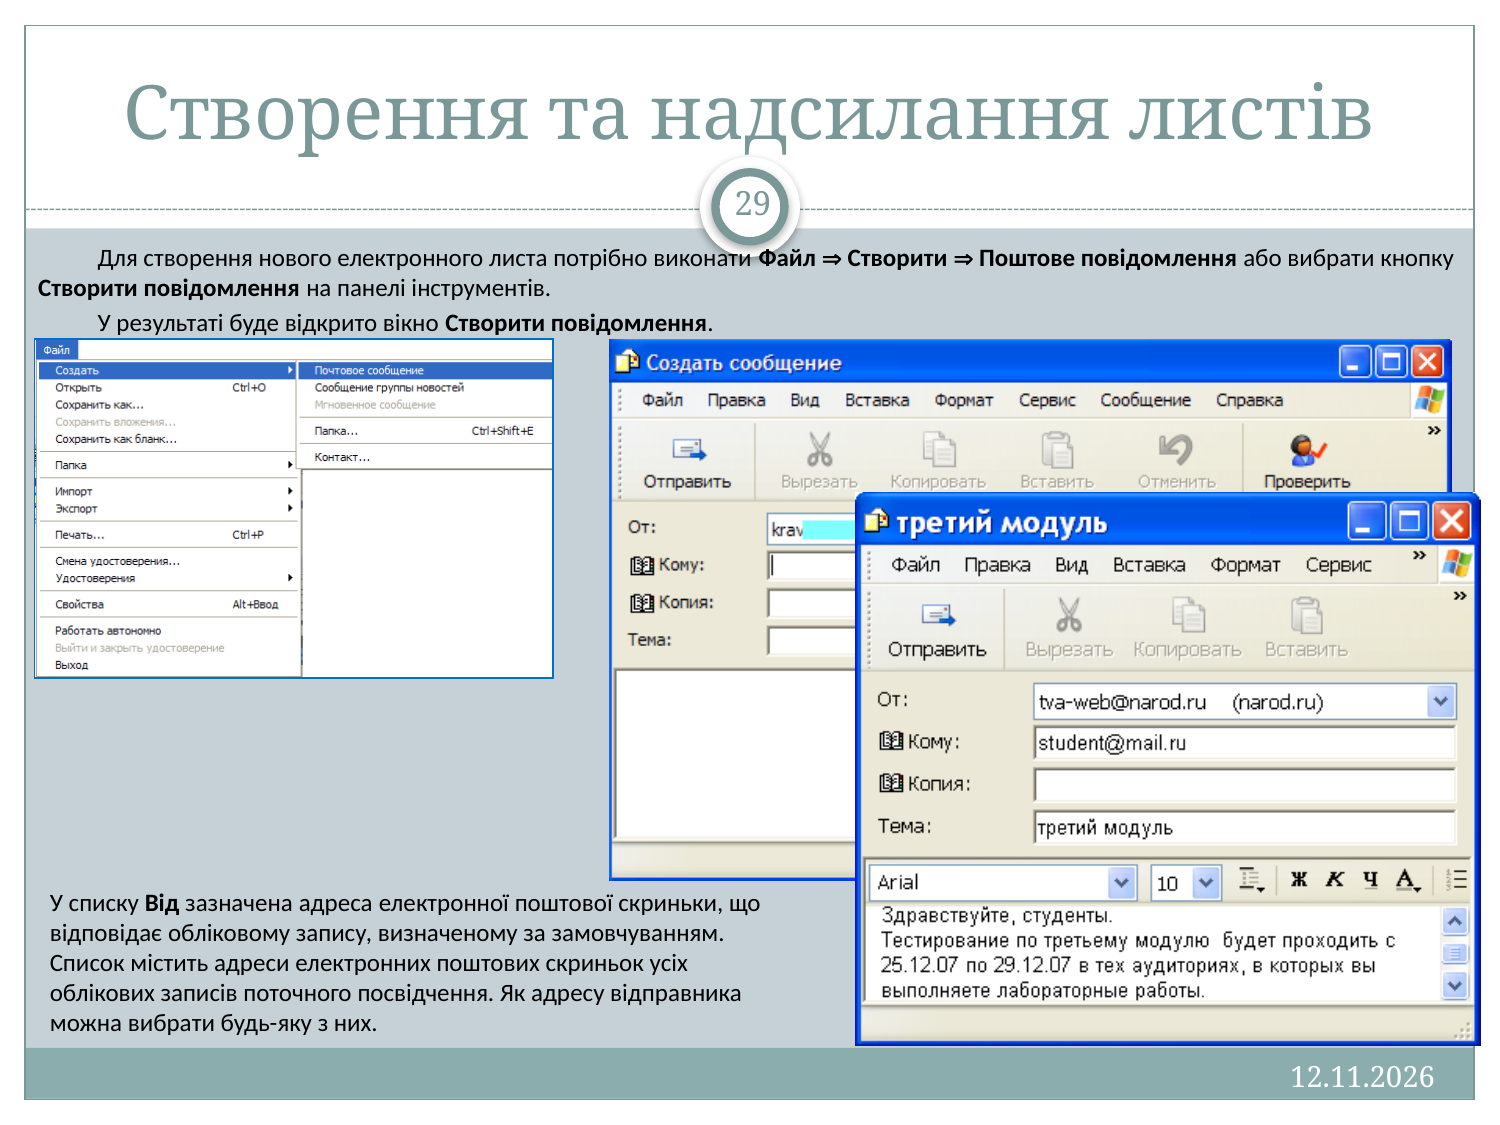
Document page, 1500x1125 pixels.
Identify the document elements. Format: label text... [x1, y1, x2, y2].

text_box У списку Від зазначена адреса електронної поштової скриньки, що відповідає обліковому запису, визначеному за замовчуванням. Список містить адреси електронних поштових скриньок усіх облікових записів поточного посвідчення. Як адресу відправника можна вибрати будь-яку з них. [35, 878, 786, 1044]
picture [609, 339, 1481, 1046]
footer [50, 1051, 638, 1112]
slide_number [950, 1057, 1450, 1111]
title Створення та надсилання листів [49, 37, 1450, 162]
picture [34, 339, 553, 678]
list Для створення нового електронного листа потрібно виконати Файл  Створити  Поштове повідомлення або вибрати кнопку Створити повідомлення на панелі інструментів. У результаті буде відкрито вікно Створити повідомлення. [23, 234, 1477, 1001]
slide_number 29 [715, 168, 791, 234]
